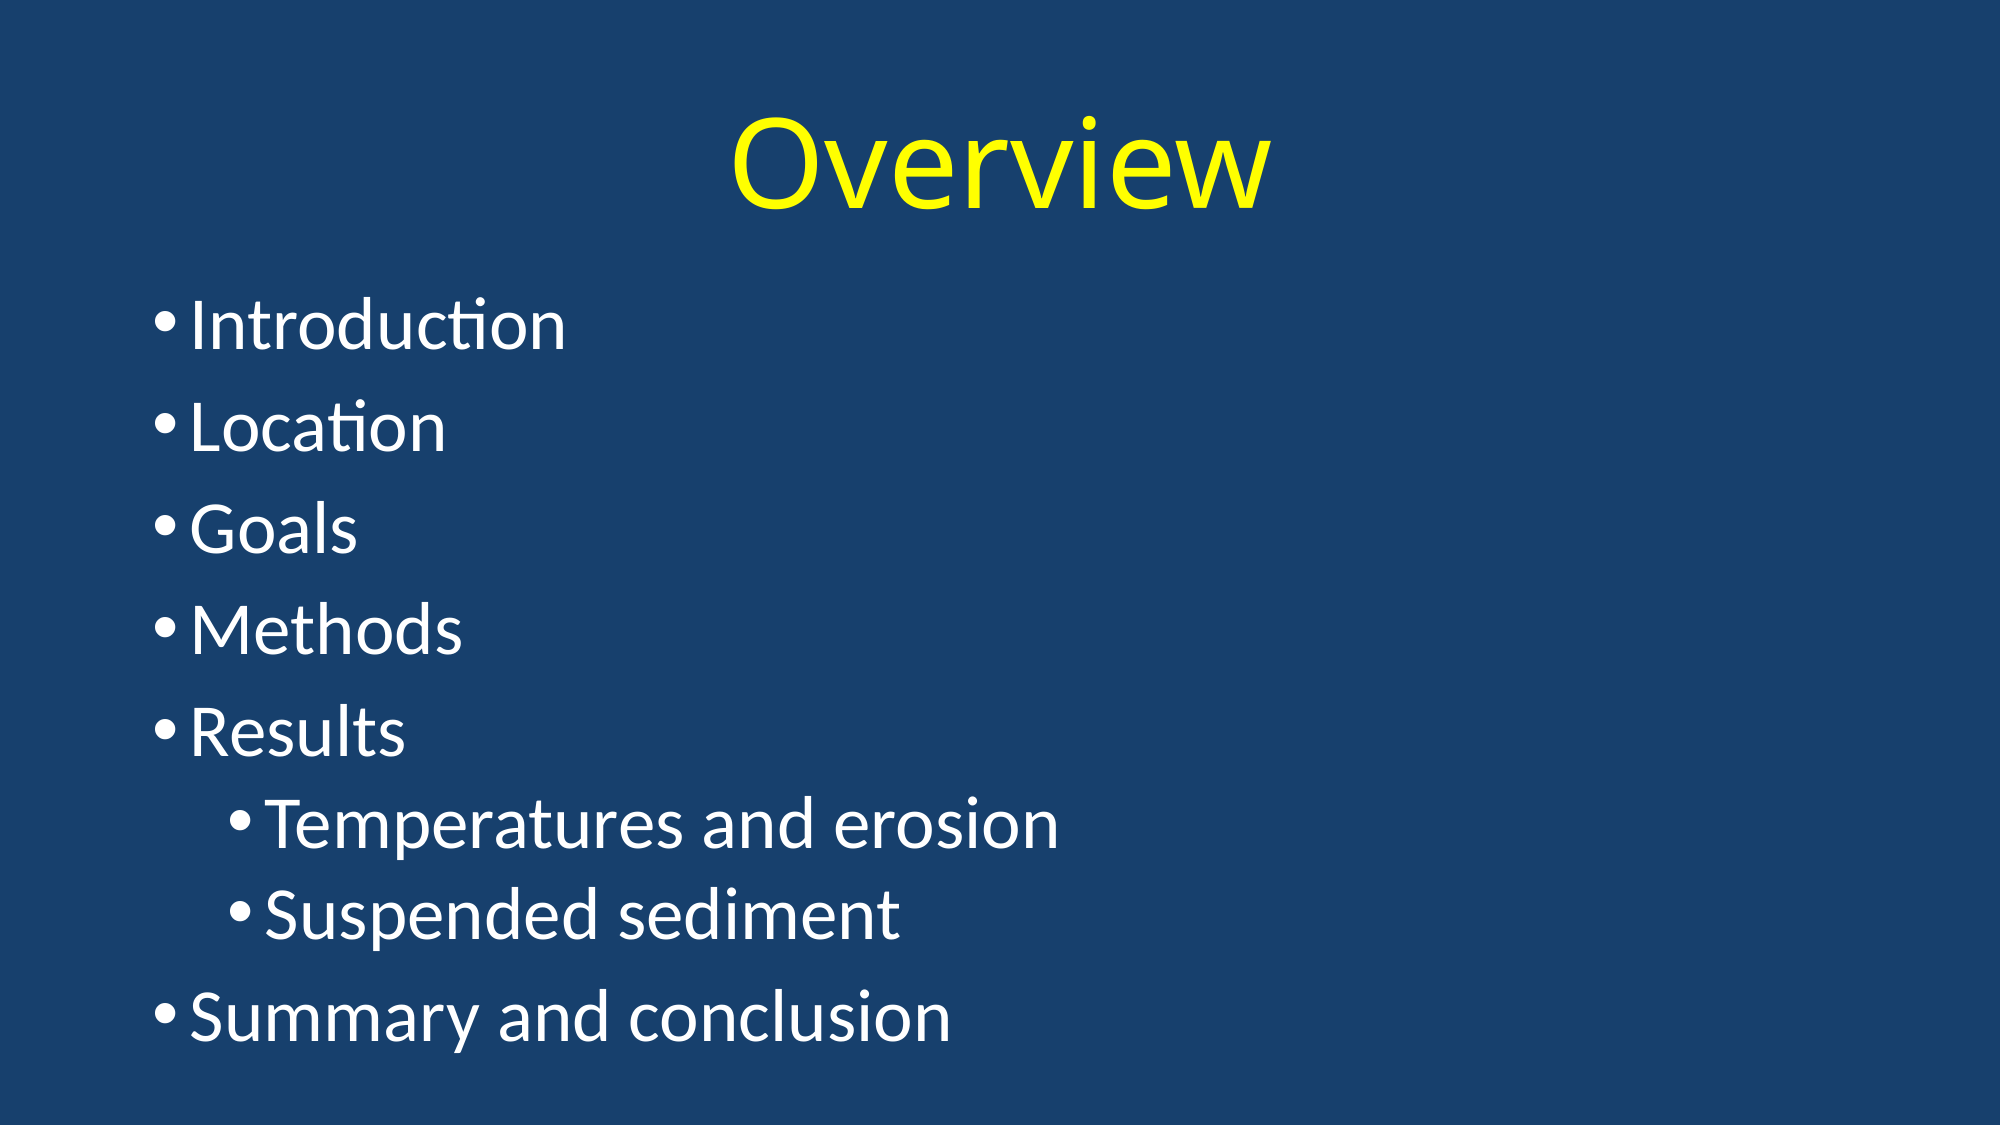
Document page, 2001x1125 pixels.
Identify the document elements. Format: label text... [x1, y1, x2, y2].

list Introduction Location Goals Methods Results Temperatures and erosion Suspended sediment Summary and conclusion [137, 277, 1943, 1066]
title Overview [137, 59, 1863, 277]
